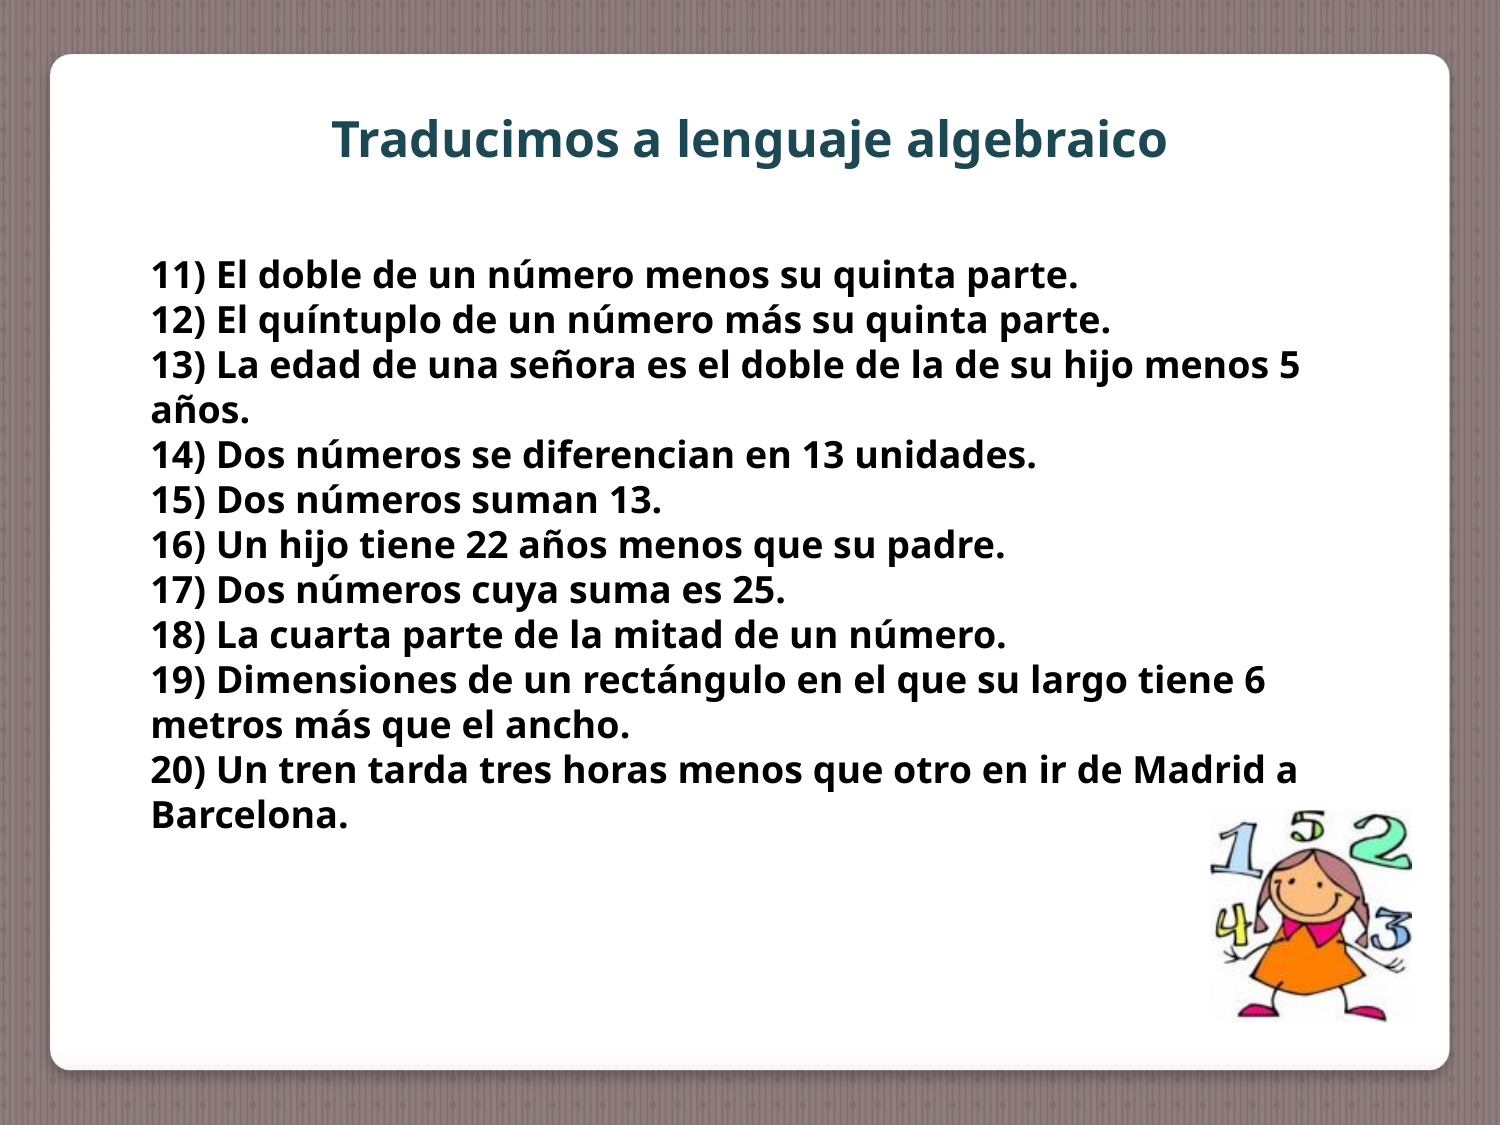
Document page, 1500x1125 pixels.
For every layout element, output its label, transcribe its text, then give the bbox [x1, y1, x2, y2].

text_box 11) El doble de un número menos su quinta parte. 12) El quíntuplo de un número más su quinta parte. 13) La edad de una señora es el doble de la de su hijo menos 5 años. 14) Dos números se diferencian en 13 unidades. 15) Dos números suman 13. 16) Un hijo tiene 22 años menos que su padre. 17) Dos números cuya suma es 25. 18) La cuarta parte de la mitad de un número. 19) Dimensiones de un rectángulo en el que su largo tiene 6 metros más que el ancho. 20) Un tren tarda tres horas menos que otro en ir de Madrid a Barcelona. [135, 243, 1424, 844]
picture [1210, 810, 1412, 1022]
text_box Traducimos a lenguaje algebraico [58, 99, 1442, 175]
